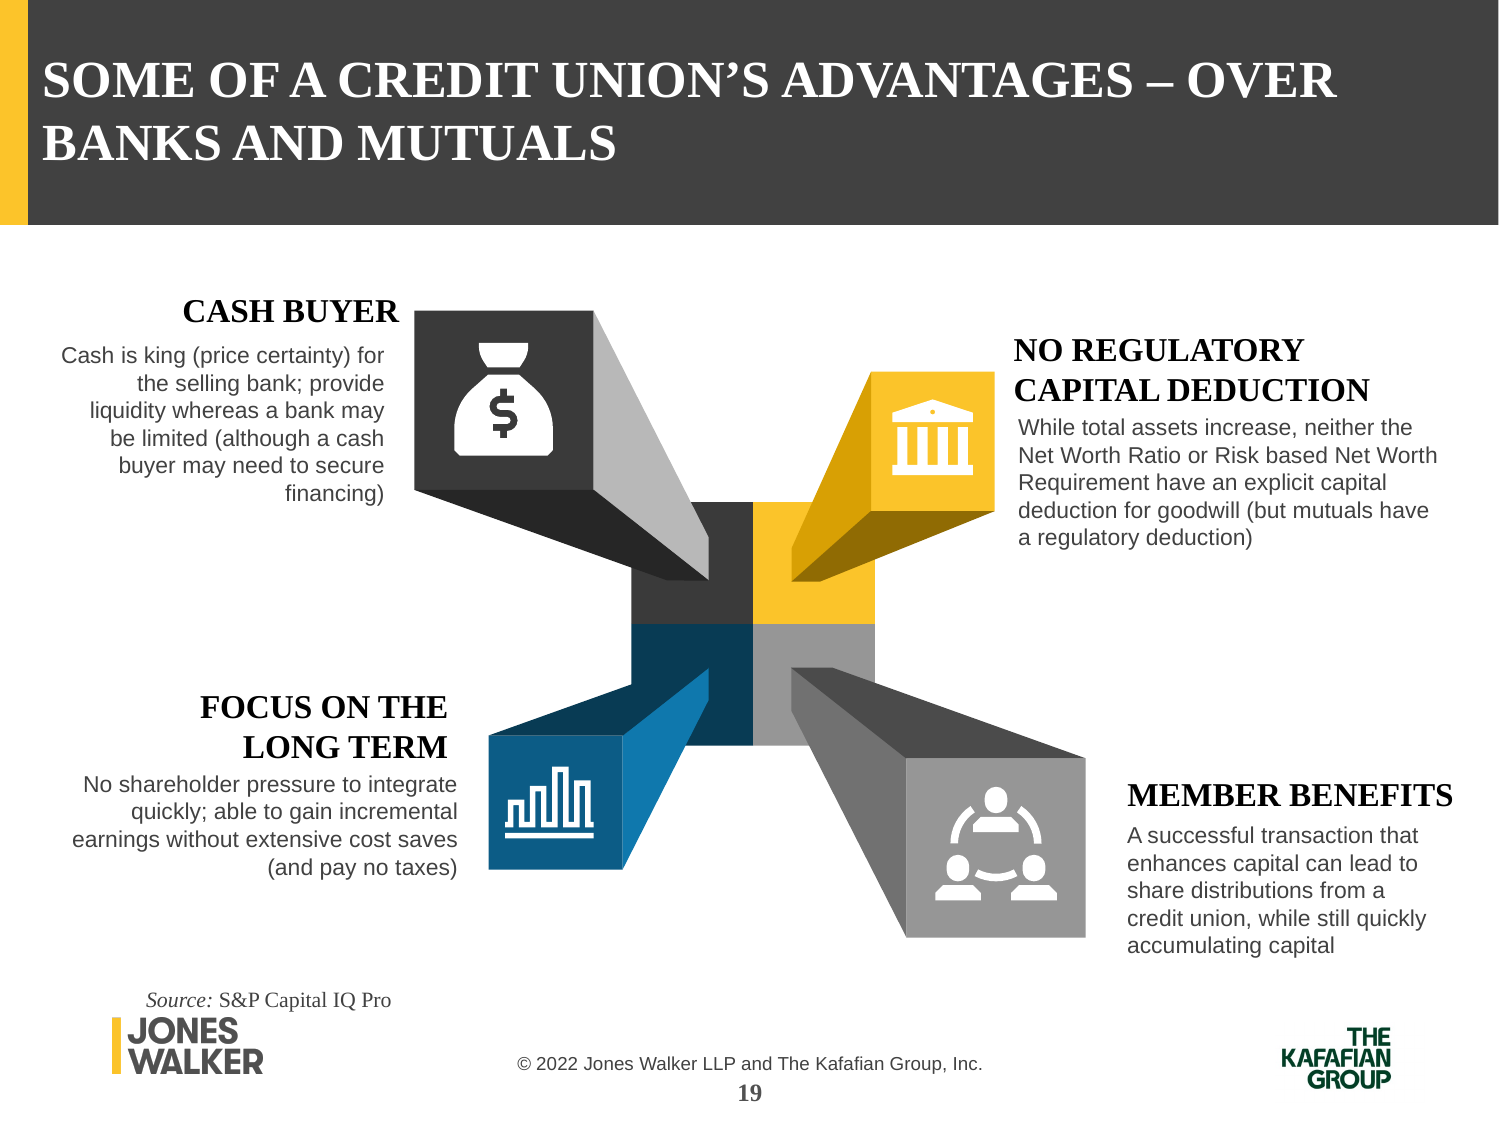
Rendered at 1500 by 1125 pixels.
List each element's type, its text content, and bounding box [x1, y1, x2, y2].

slide_number 19 [581, 1050, 919, 1107]
text_box Source: S&P Capital IQ Pro [131, 978, 800, 1020]
text_box NO REGULATORY CAPITAL DEDUCTION [998, 320, 1442, 416]
text_box MEMBER BENEFITS [1112, 766, 1479, 821]
text_box Cash is king (price certainty) for the selling bank; provide liquidity whereas a bank may be limited (although a cash buyer may need to secure financing) [52, 338, 391, 509]
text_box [790, 667, 1086, 938]
picture [112, 1017, 263, 1074]
text_box CASH BUYER [167, 281, 415, 337]
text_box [414, 310, 709, 581]
text_box While total assets increase, neither the Net Worth Ratio or Risk based Net Worth Requirement have an explicit capital deduction for goodwill (but mutuals have a regulatory deduction) [1012, 410, 1451, 553]
text_box SOME OF A CREDIT UNION’S ADVANTAGES – OVER BANKS AND MUTUALS [28, 0, 1499, 225]
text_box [631, 502, 875, 746]
text_box [37, 185, 1463, 257]
picture [1275, 1022, 1425, 1103]
text_box FOCUS ON THE LONG TERM [125, 677, 464, 766]
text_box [791, 371, 995, 582]
text_box No shareholder pressure to integrate quickly; able to gain incremental earnings without extensive cost saves (and pay no taxes) [64, 766, 464, 883]
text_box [488, 667, 710, 870]
text_box A successful transaction that enhances capital can lead to share distributions from a credit union, while still quickly accumulating capital [1121, 818, 1436, 961]
